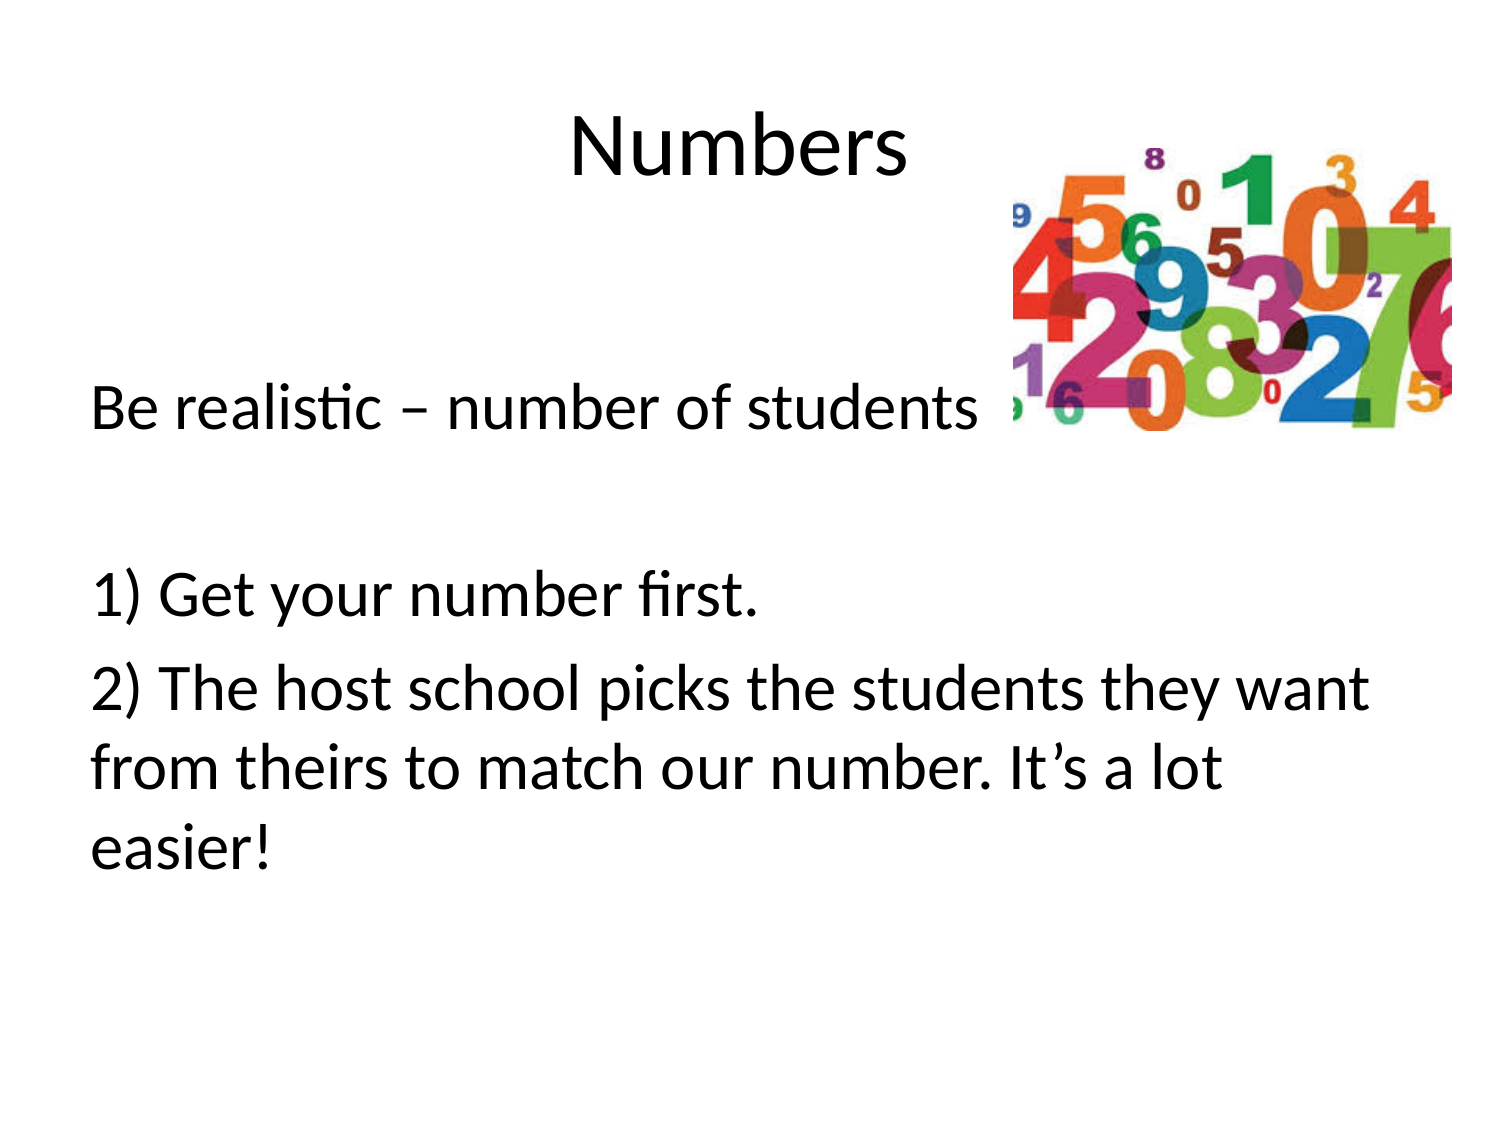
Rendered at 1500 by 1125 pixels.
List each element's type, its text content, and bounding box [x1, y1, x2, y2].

list Be realistic – number of students 1) Get your number first. 2) The host school picks the students they want from theirs to match our number. It’s a lot easier! [75, 262, 1425, 1005]
title Numbers [75, 45, 1425, 233]
picture [1013, 148, 1452, 431]
